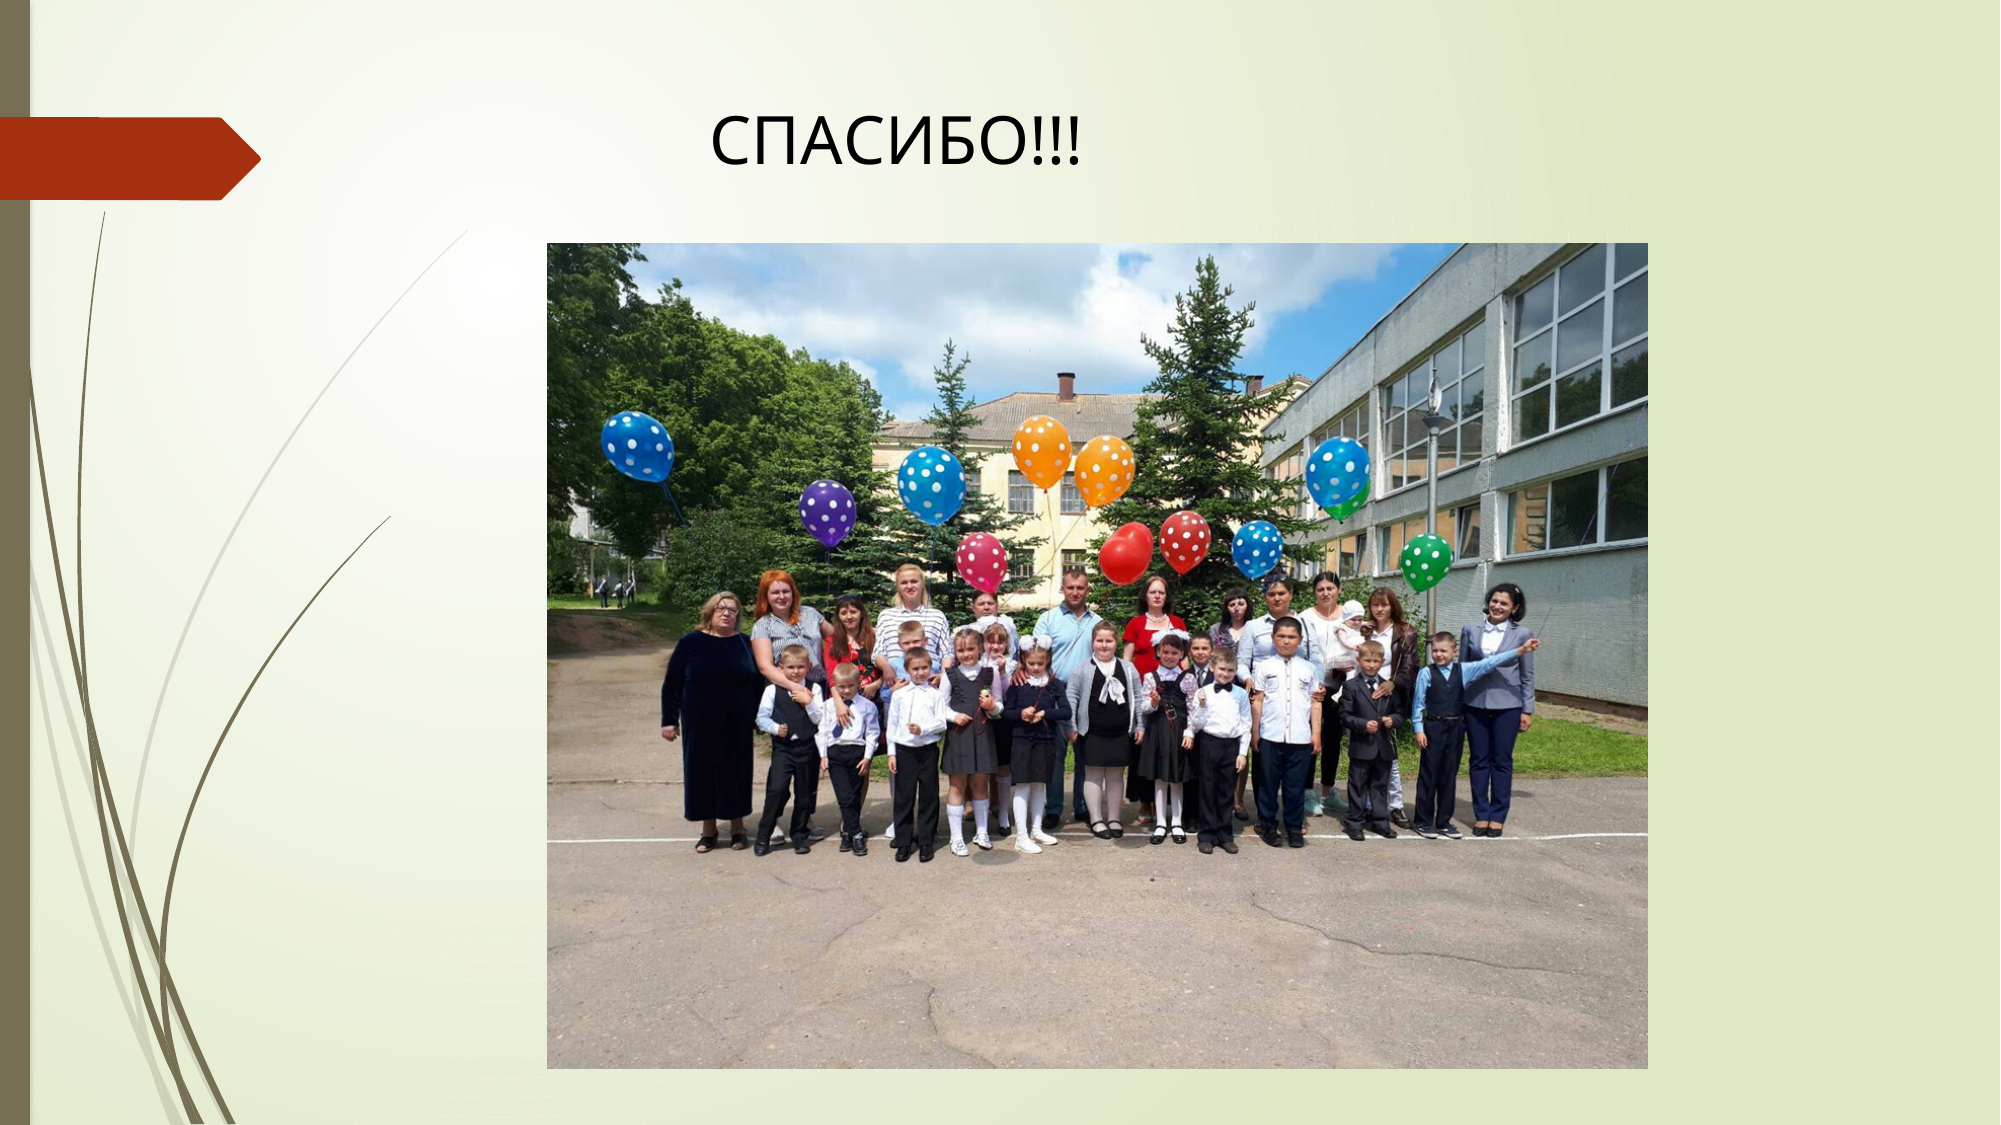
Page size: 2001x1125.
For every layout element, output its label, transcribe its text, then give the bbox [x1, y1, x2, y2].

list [547, 243, 1648, 1069]
text_box СПАСИБО!!! [695, 90, 1175, 186]
